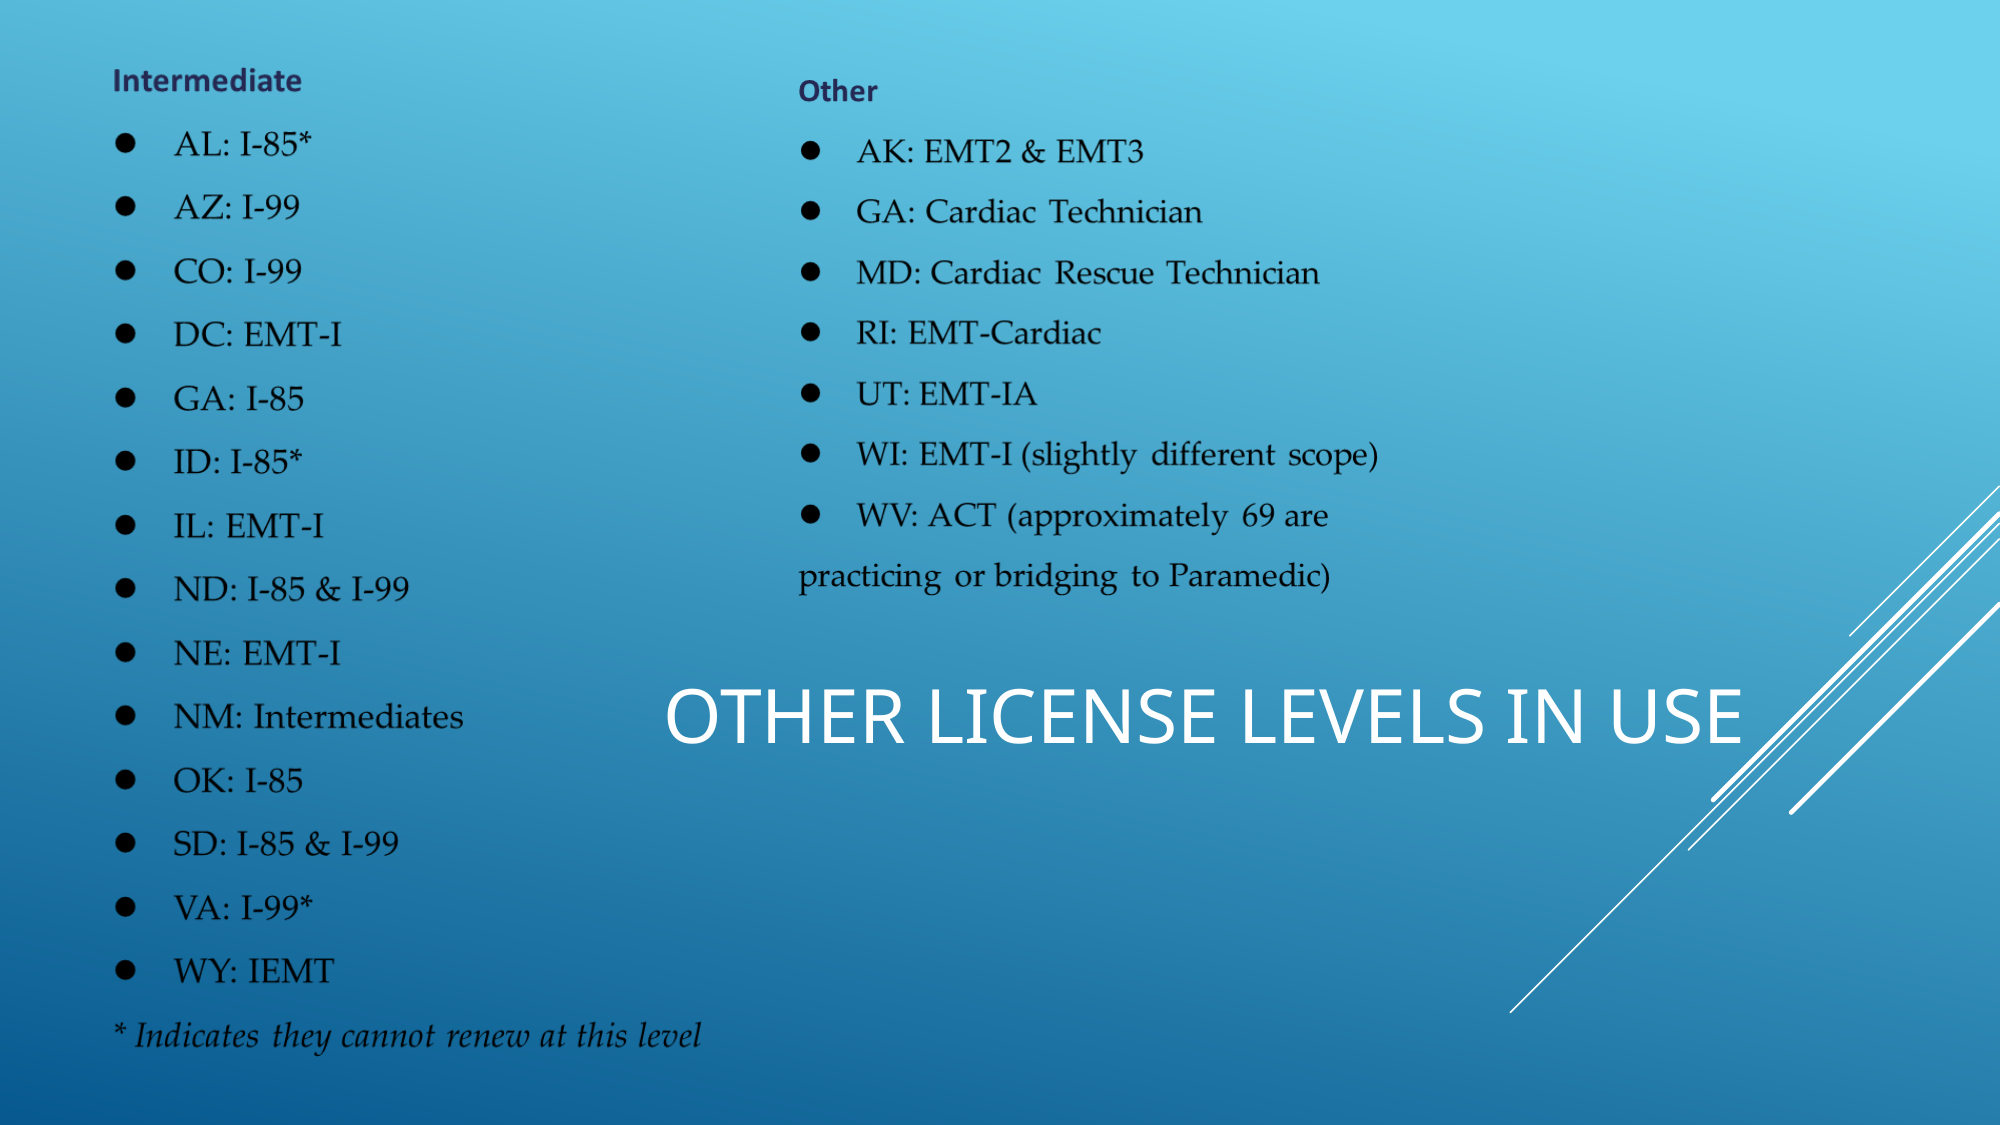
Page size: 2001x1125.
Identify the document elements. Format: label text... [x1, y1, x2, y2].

title Other License levels in use [723, 590, 1906, 838]
picture [788, 60, 1399, 616]
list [94, 48, 723, 1077]
